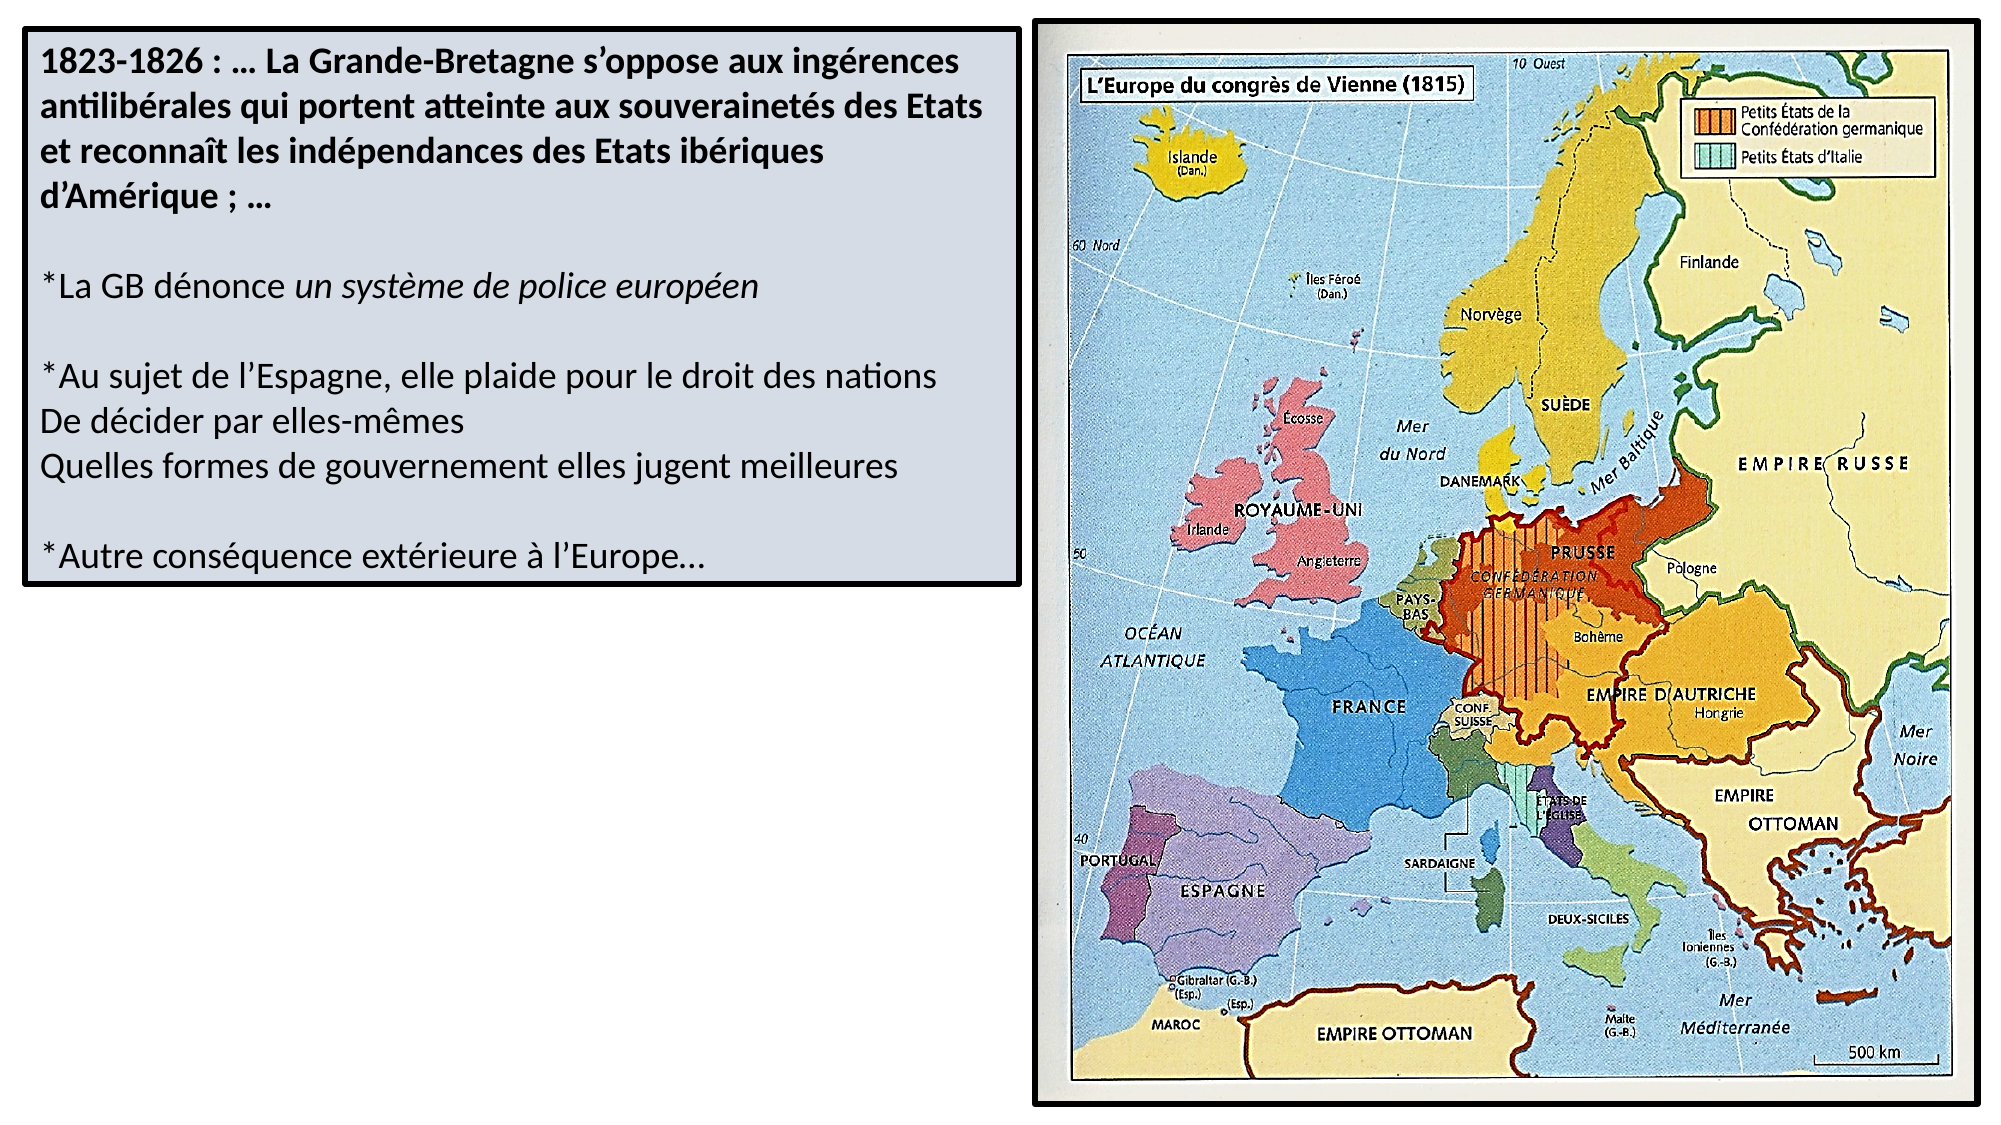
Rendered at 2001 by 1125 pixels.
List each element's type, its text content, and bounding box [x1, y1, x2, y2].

text_box 1823-1826 : … La Grande-Bretagne s’oppose aux ingérences antilibérales qui portent atteinte aux souverainetés des Etats et reconnaît les indépendances des Etats ibériques d’Amérique ; … *La GB dénonce un système de police européen *Au sujet de l’Espagne, elle plaide pour le droit des nations De décider par elles-mêmes Quelles formes de gouvernement elles jugent meilleures *Autre conséquence extérieure à l’Europe… [25, 29, 1019, 584]
picture [1037, 23, 1975, 1101]
